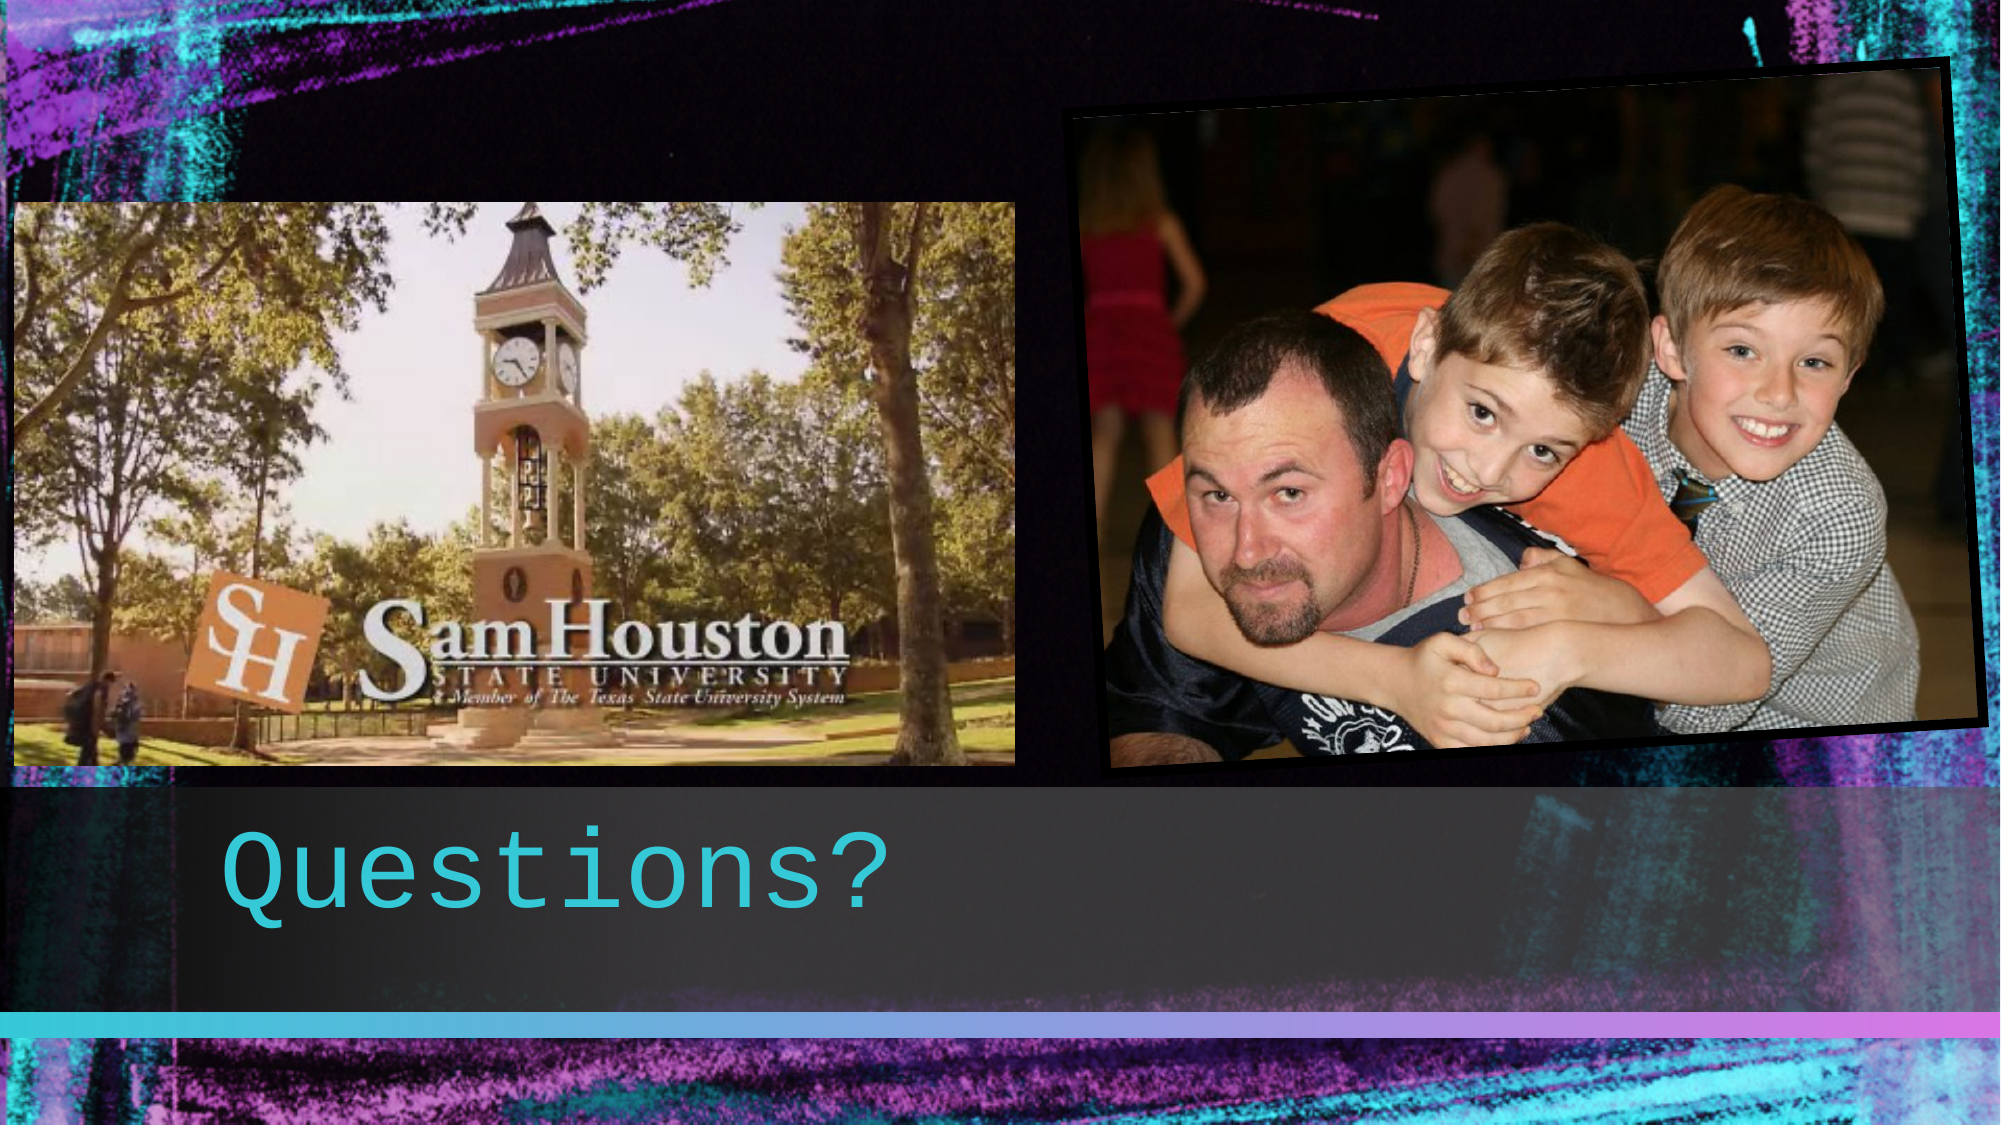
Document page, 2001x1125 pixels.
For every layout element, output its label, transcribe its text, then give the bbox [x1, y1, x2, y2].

picture [0, 0, 2001, 1125]
list Questions? [69, 802, 931, 1003]
